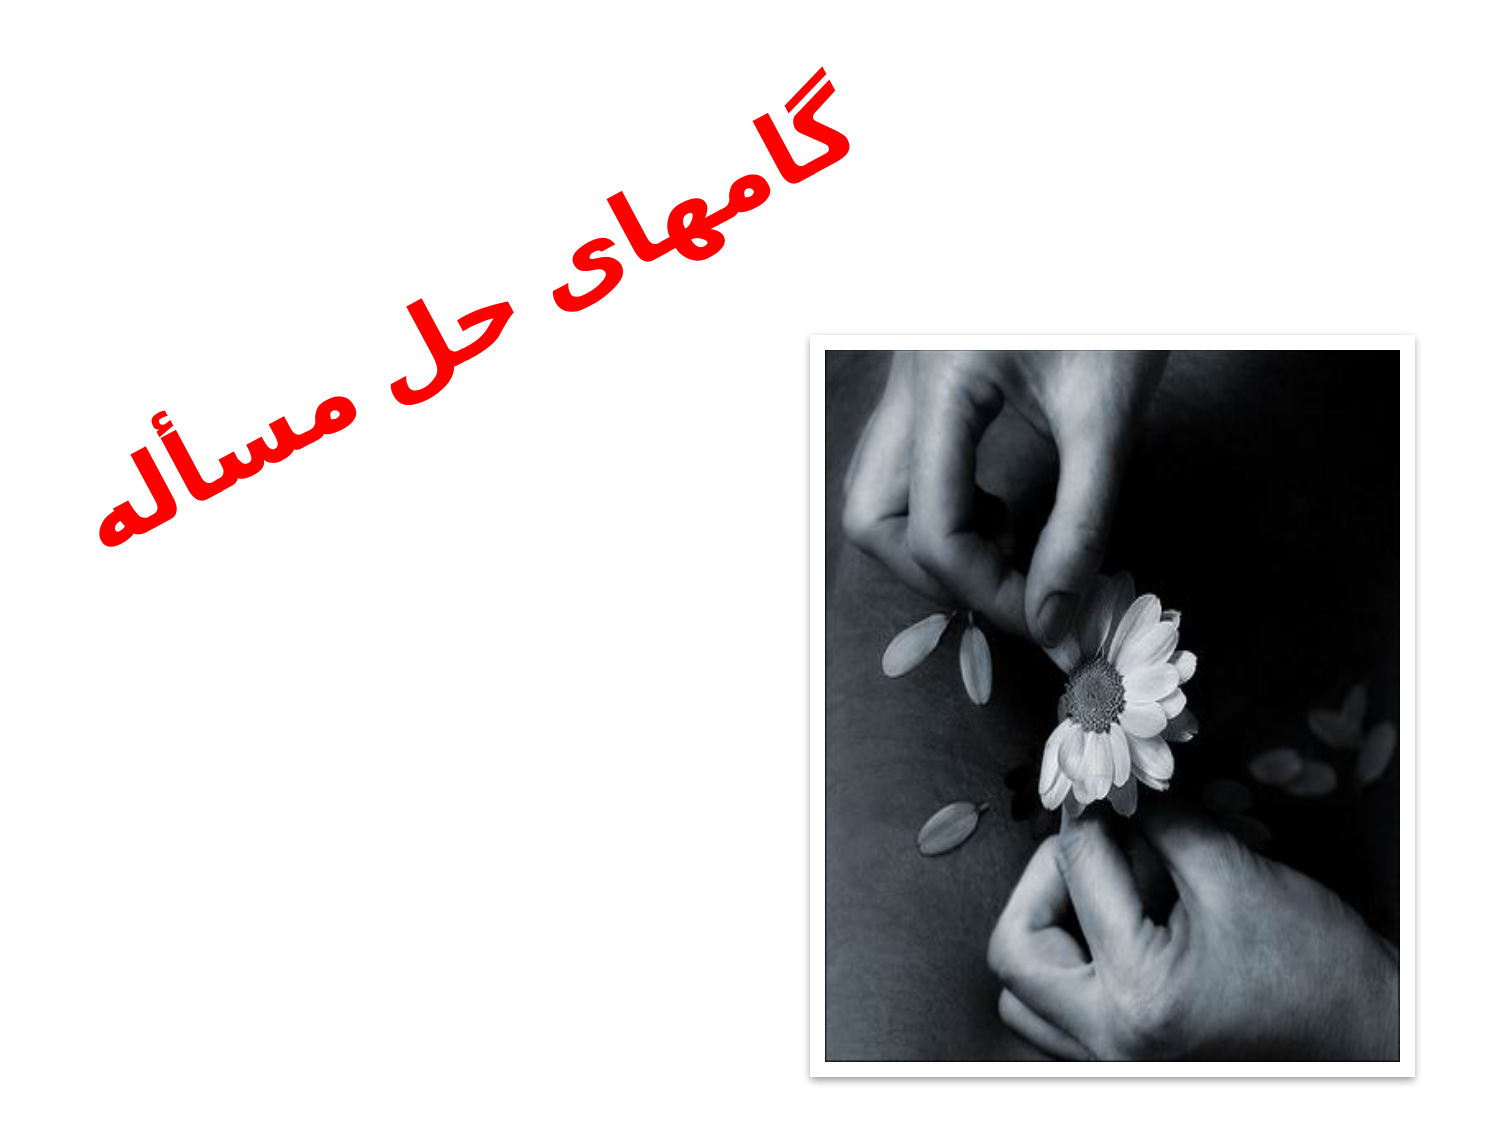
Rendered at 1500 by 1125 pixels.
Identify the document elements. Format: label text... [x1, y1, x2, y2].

text_box گامهای حل مسأله [13, 18, 940, 601]
picture [824, 349, 1401, 1063]
